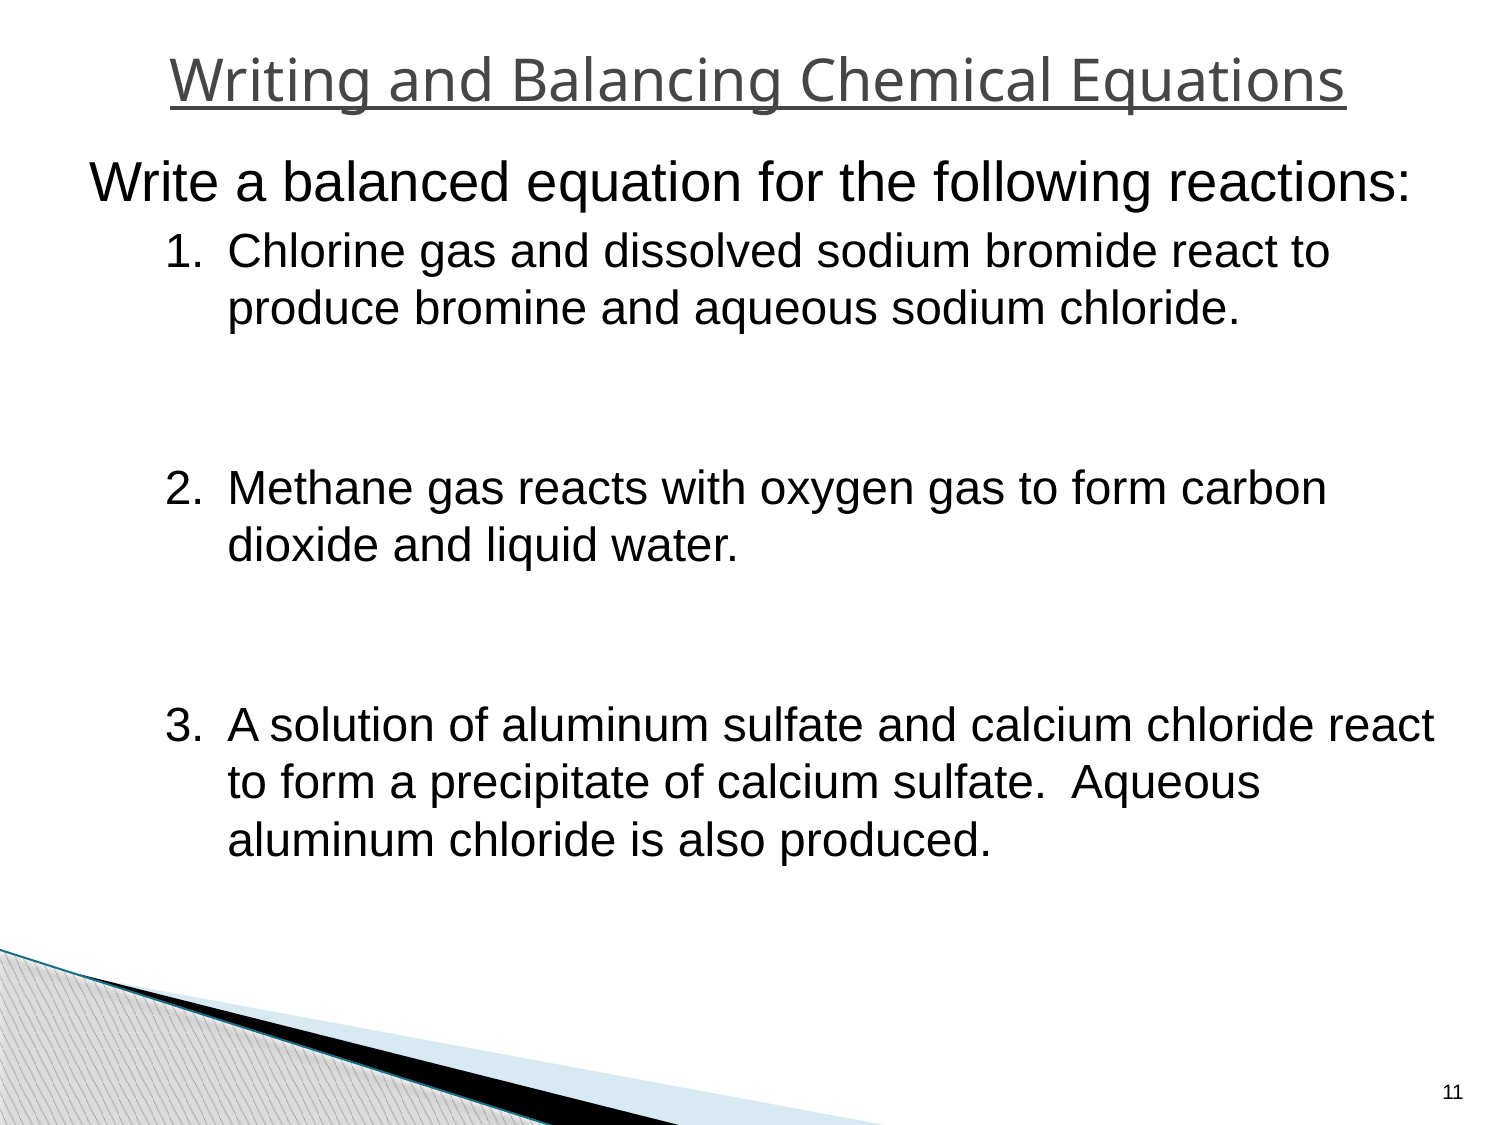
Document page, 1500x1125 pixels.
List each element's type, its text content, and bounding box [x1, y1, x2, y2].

slide_number 11 [1387, 1051, 1479, 1112]
list Write a balanced equation for the following reactions: Chlorine gas and dissolved sodium bromide react to produce bromine and aqueous sodium chloride. Methane gas reacts with oxygen gas to form carbon dioxide and liquid water. A solution of aluminum sulfate and calcium chloride react to form a precipitate of calcium sulfate. Aqueous aluminum chloride is also produced. [75, 137, 1463, 880]
title Writing and Balancing Chemical Equations [62, 12, 1455, 143]
